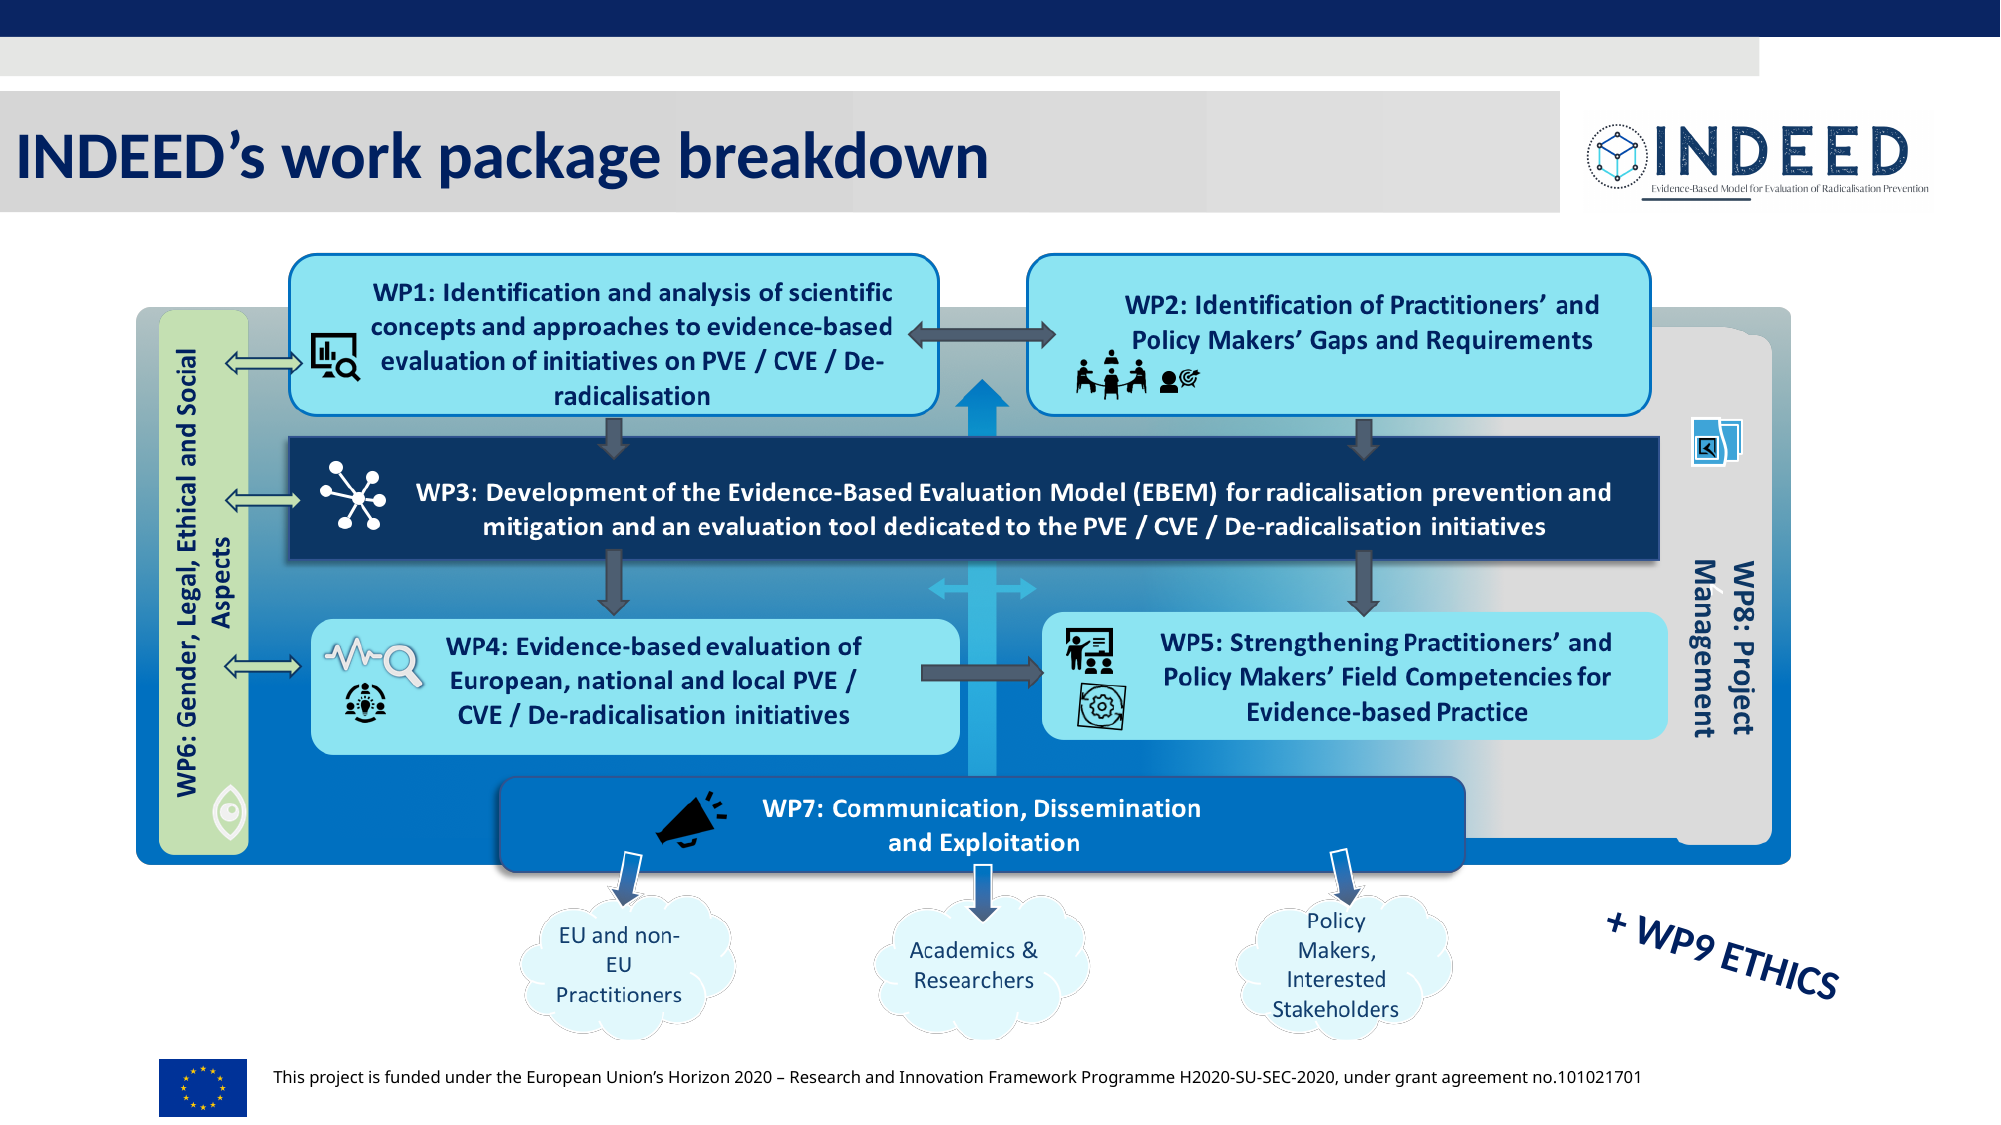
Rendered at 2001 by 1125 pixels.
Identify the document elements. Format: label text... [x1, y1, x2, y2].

text_box + WP9 ETHICS [1799, 941, 1863, 1023]
picture [159, 1058, 248, 1118]
text_box This project is funded under the European Union’s Horizon 2020 – Research and Innovation Framework Programme H2020-SU-SEC-2020, under grant agreement no.101021701 [258, 1058, 1880, 1117]
text_box INDEED’s work package breakdown [0, 91, 1560, 213]
picture [1583, 110, 1934, 213]
text_box [0, 36, 1760, 77]
text_box [0, 0, 2000, 37]
picture [135, 252, 1792, 1040]
